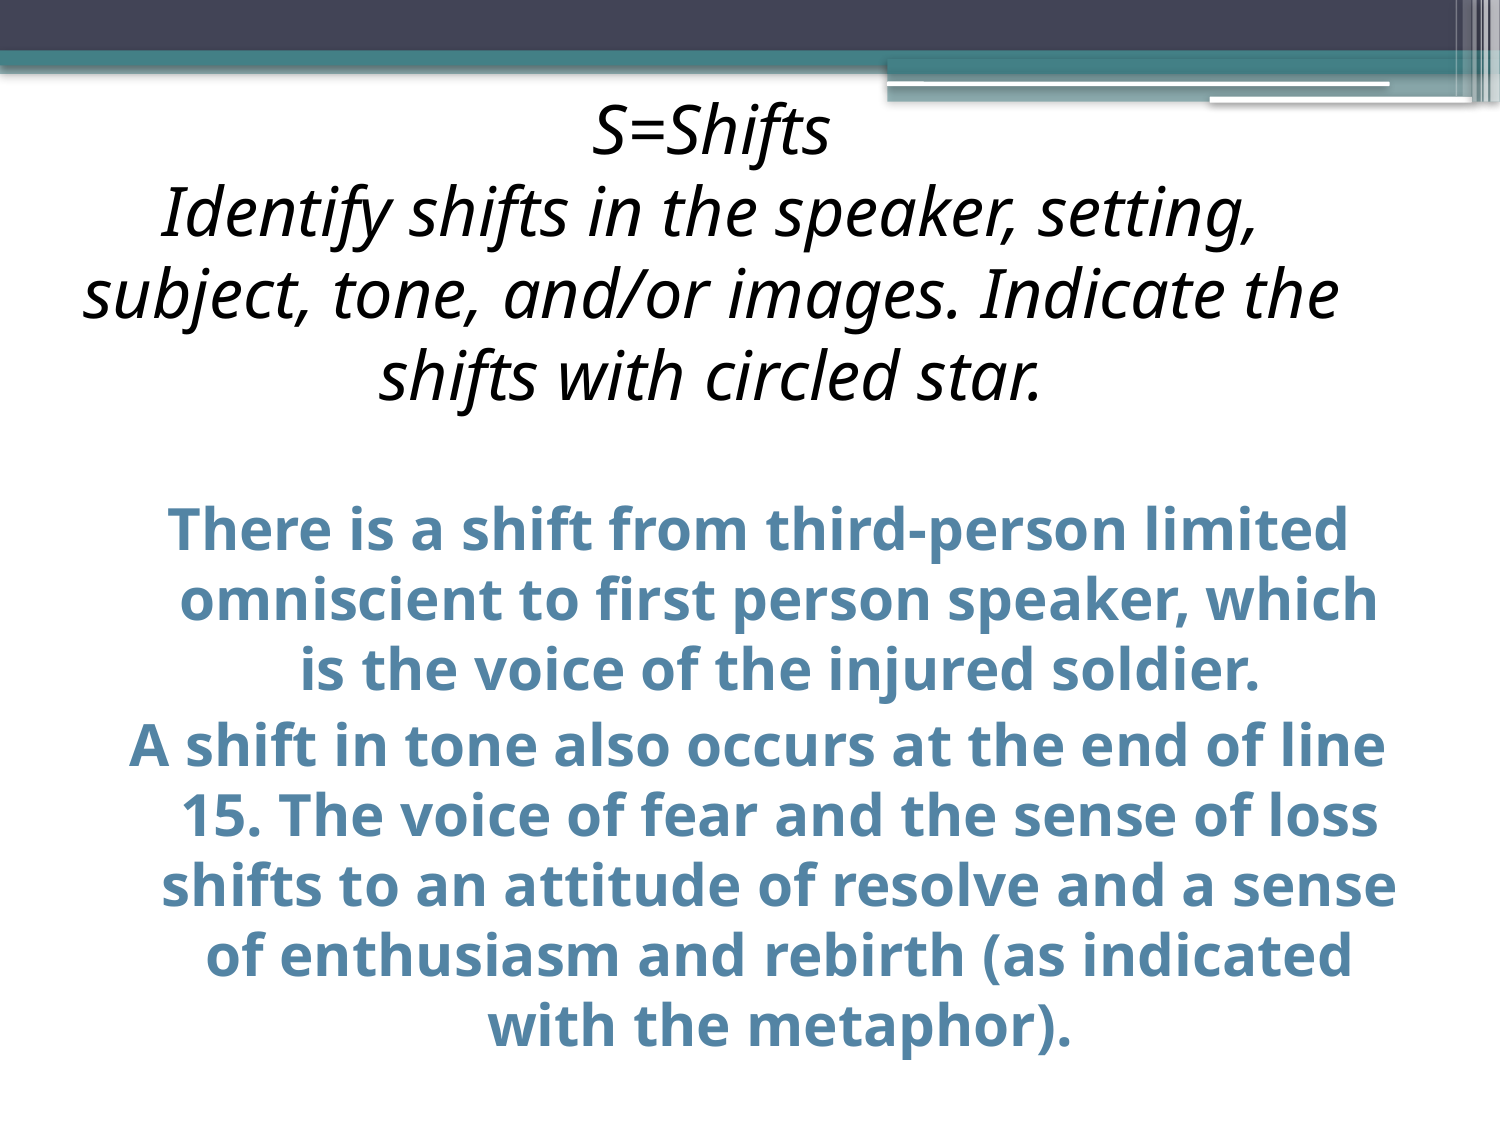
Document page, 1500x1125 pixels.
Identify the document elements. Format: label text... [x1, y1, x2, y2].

list There is a shift from third-person limited omniscient to first person speaker, which is the voice of the injured soldier. A shift in tone also occurs at the end of line 15. The voice of fear and the sense of loss shifts to an attitude of resolve and a sense of enthusiasm and rebirth (as indicated with the metaphor). [75, 474, 1425, 1075]
title S=Shifts Identify shifts in the speaker, setting, subject, tone, and/or images. Indicate the shifts with circled star. [37, 75, 1388, 425]
